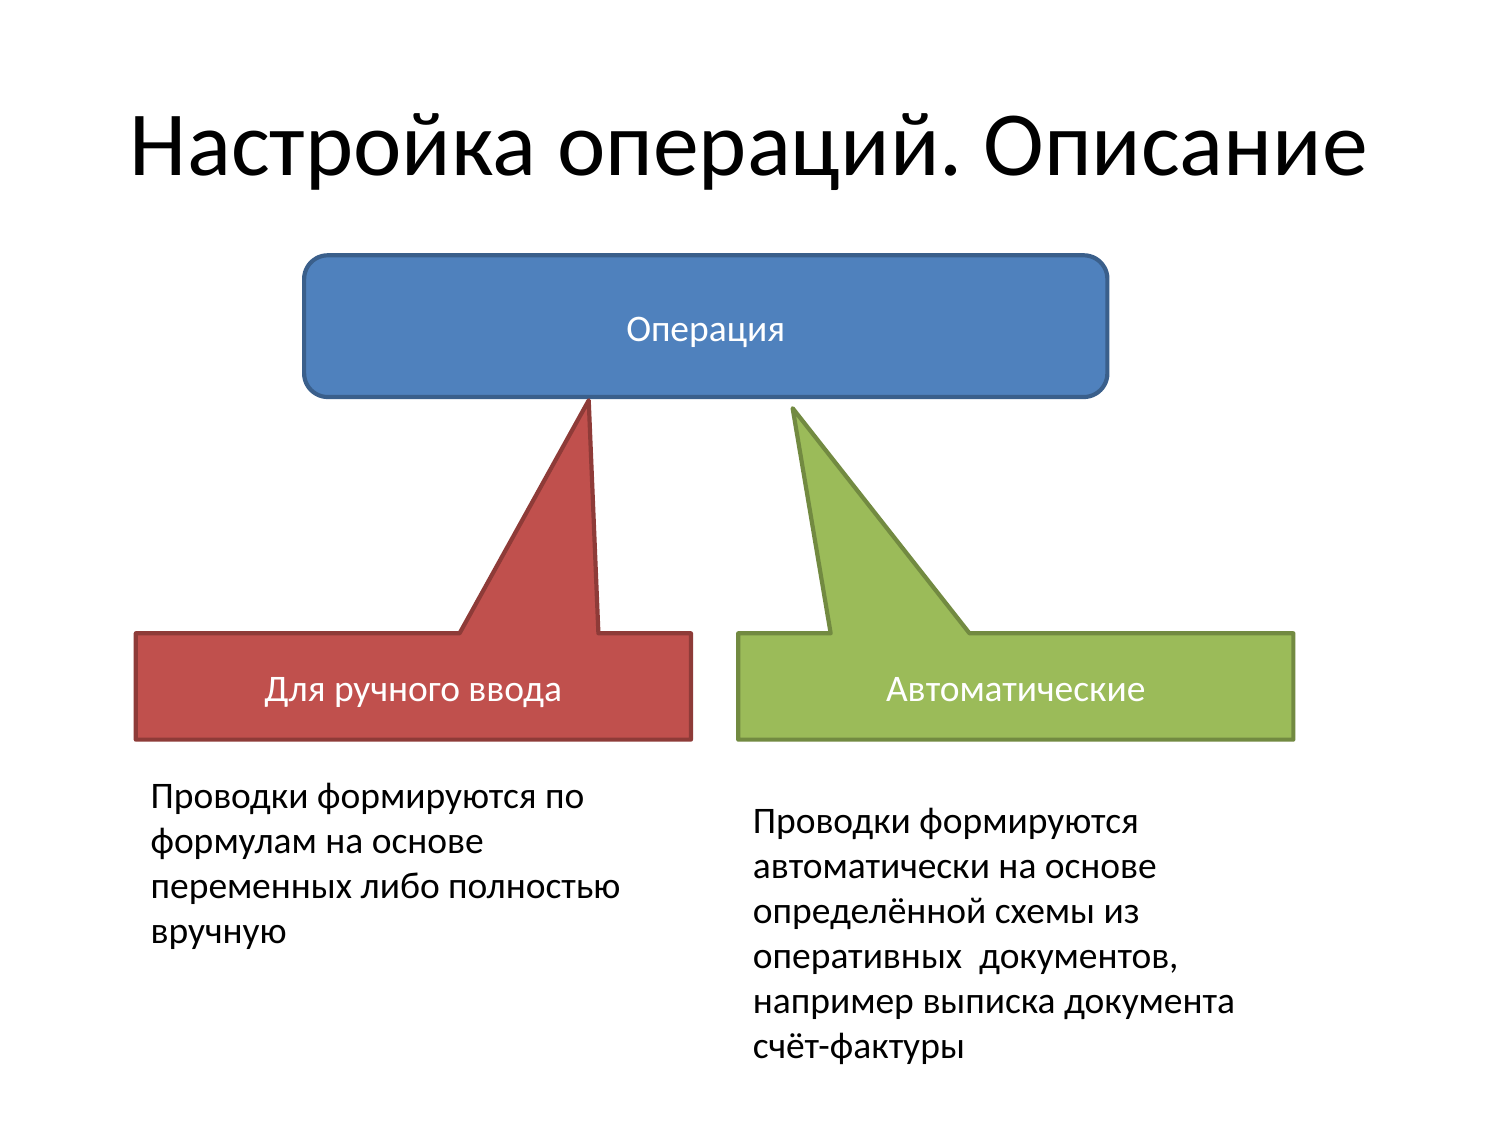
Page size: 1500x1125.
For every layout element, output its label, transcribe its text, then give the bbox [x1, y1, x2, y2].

text_box Автоматические [736, 406, 1296, 742]
title Настройка операций. Описание [75, 45, 1425, 233]
text_box Для ручного ввода [133, 398, 694, 742]
text_box Операция [302, 253, 1110, 400]
text_box Проводки формируются по формулам на основе переменных либо полностью вручную [135, 763, 691, 958]
text_box Проводки формируются автоматически на основе определённой схемы из оперативных документов, например выписка документа счёт-фактуры [738, 788, 1294, 1074]
